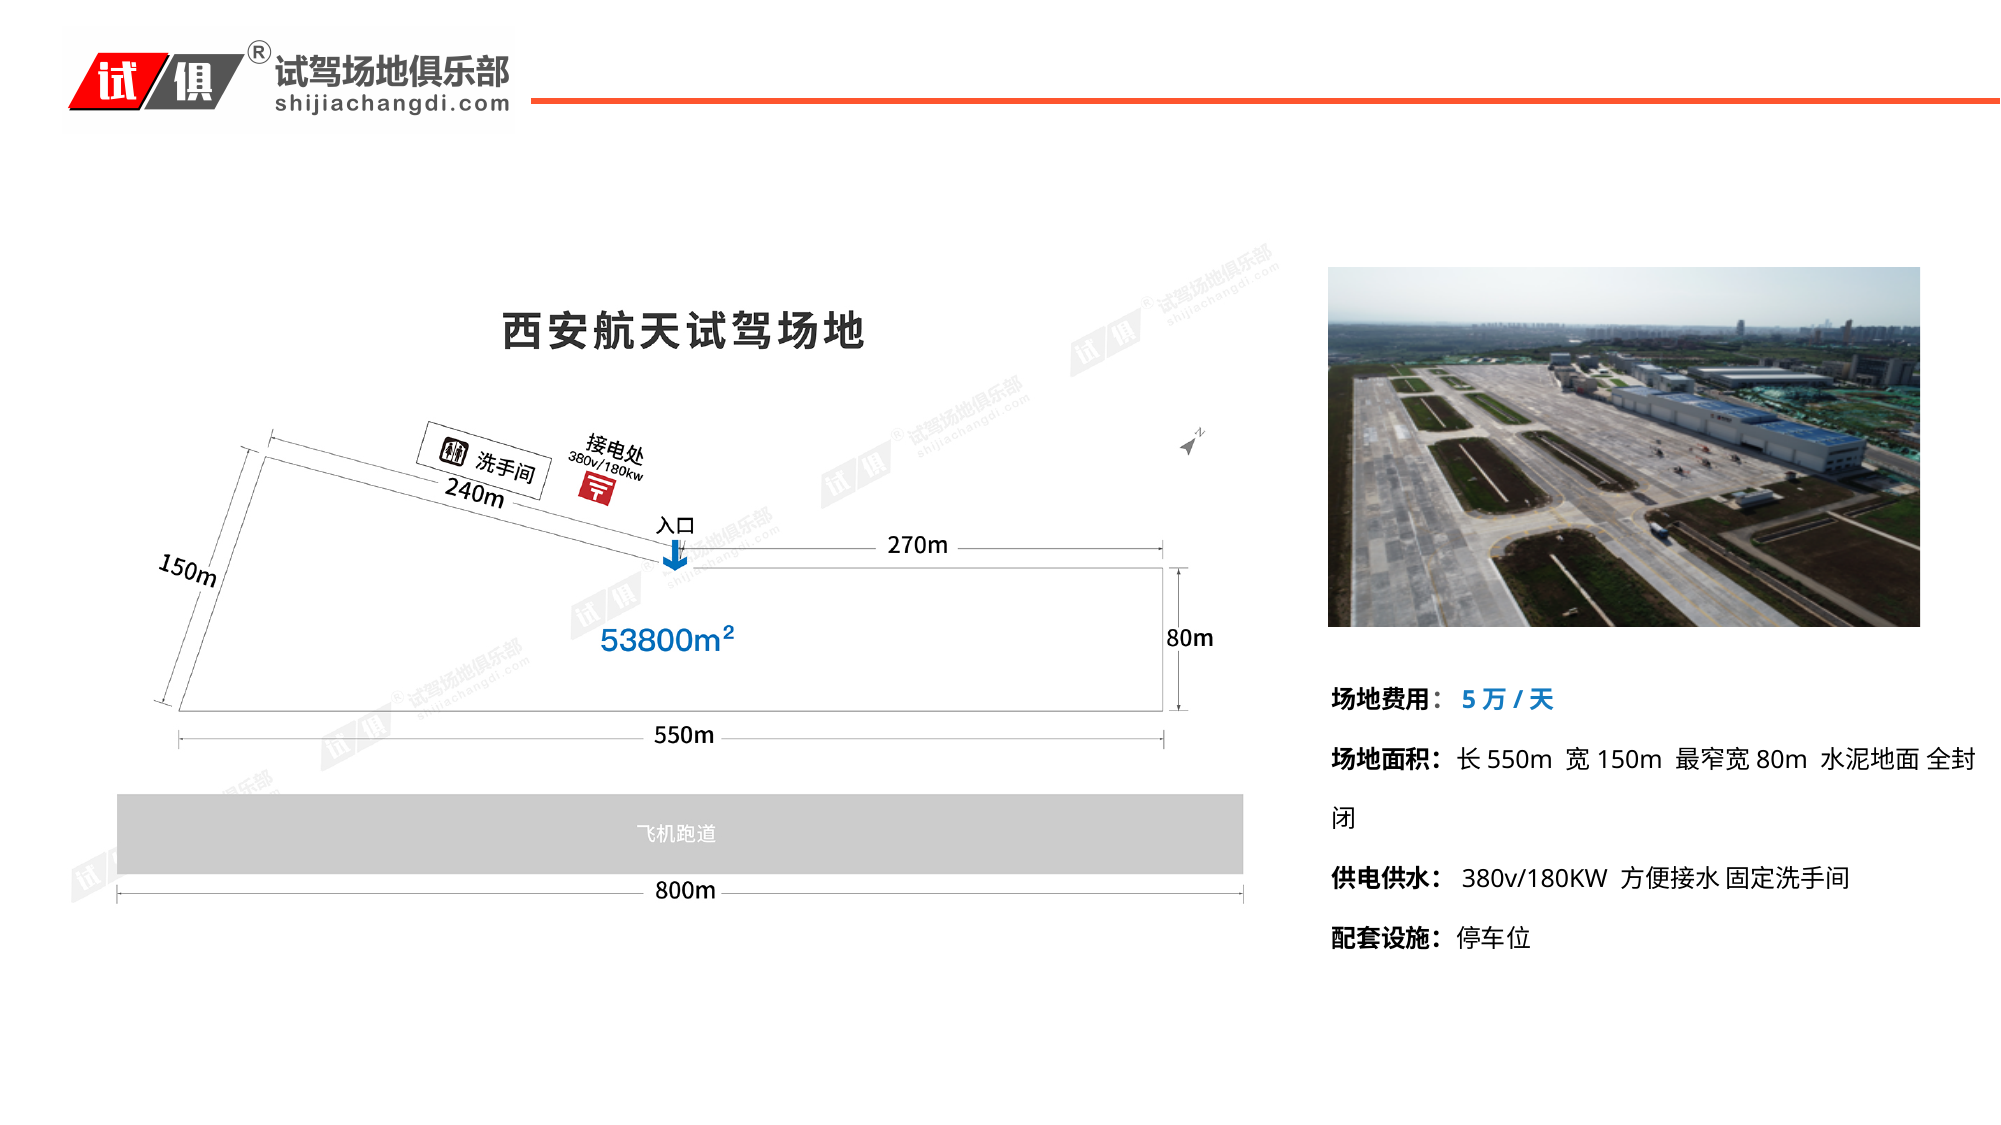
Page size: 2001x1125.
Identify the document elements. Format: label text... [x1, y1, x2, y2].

picture [39, 165, 1311, 1019]
picture [62, 26, 515, 134]
text_box 场地费用：5万/天 场地面积：长550m 宽150m 最窄宽80m 水泥地面 全封闭 供电供水：380v/180KW 方便接水 固定洗手间 配套设施：停车位 [1316, 645, 1994, 961]
picture [1327, 267, 1921, 627]
